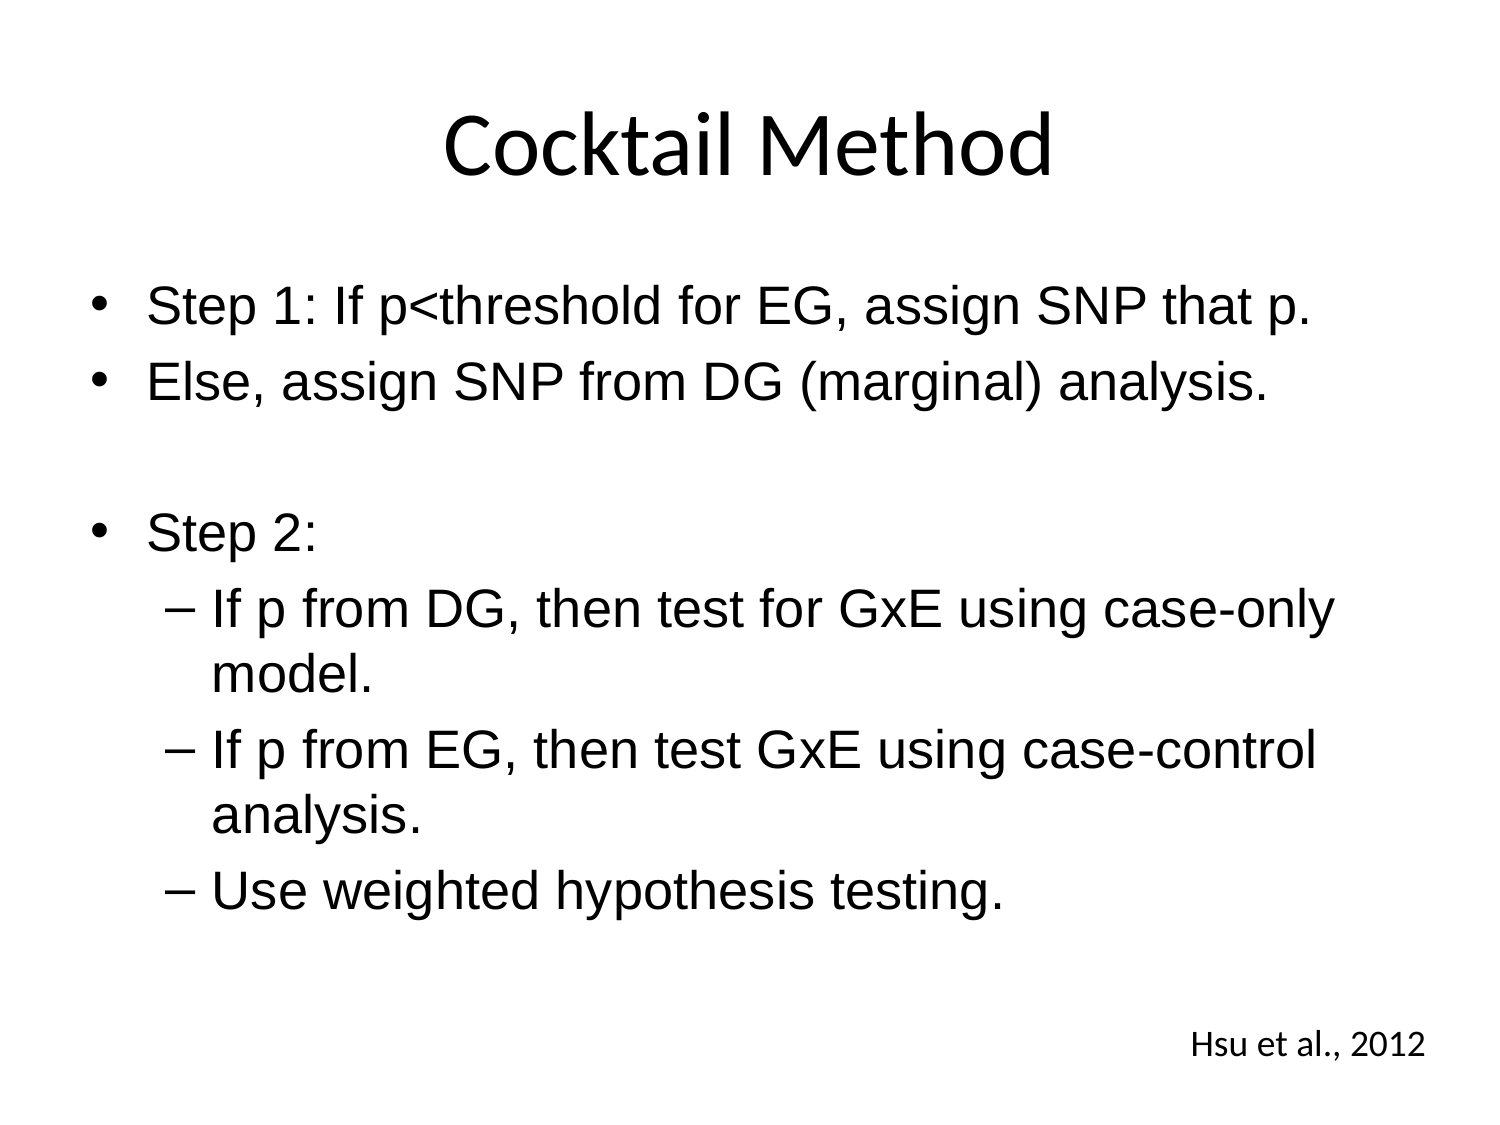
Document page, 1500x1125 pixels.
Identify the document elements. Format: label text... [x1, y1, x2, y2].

text_box Hsu et al., 2012 [1175, 1011, 1442, 1071]
title Cocktail Method [75, 45, 1425, 233]
list Step 1: If p<threshold for EG, assign SNP that p. Else, assign SNP from DG (marginal) analysis. Step 2: If p from DG, then test for GxE using case-only model. If p from EG, then test GxE using case-control analysis. Use weighted hypothesis testing. [75, 262, 1425, 1005]
